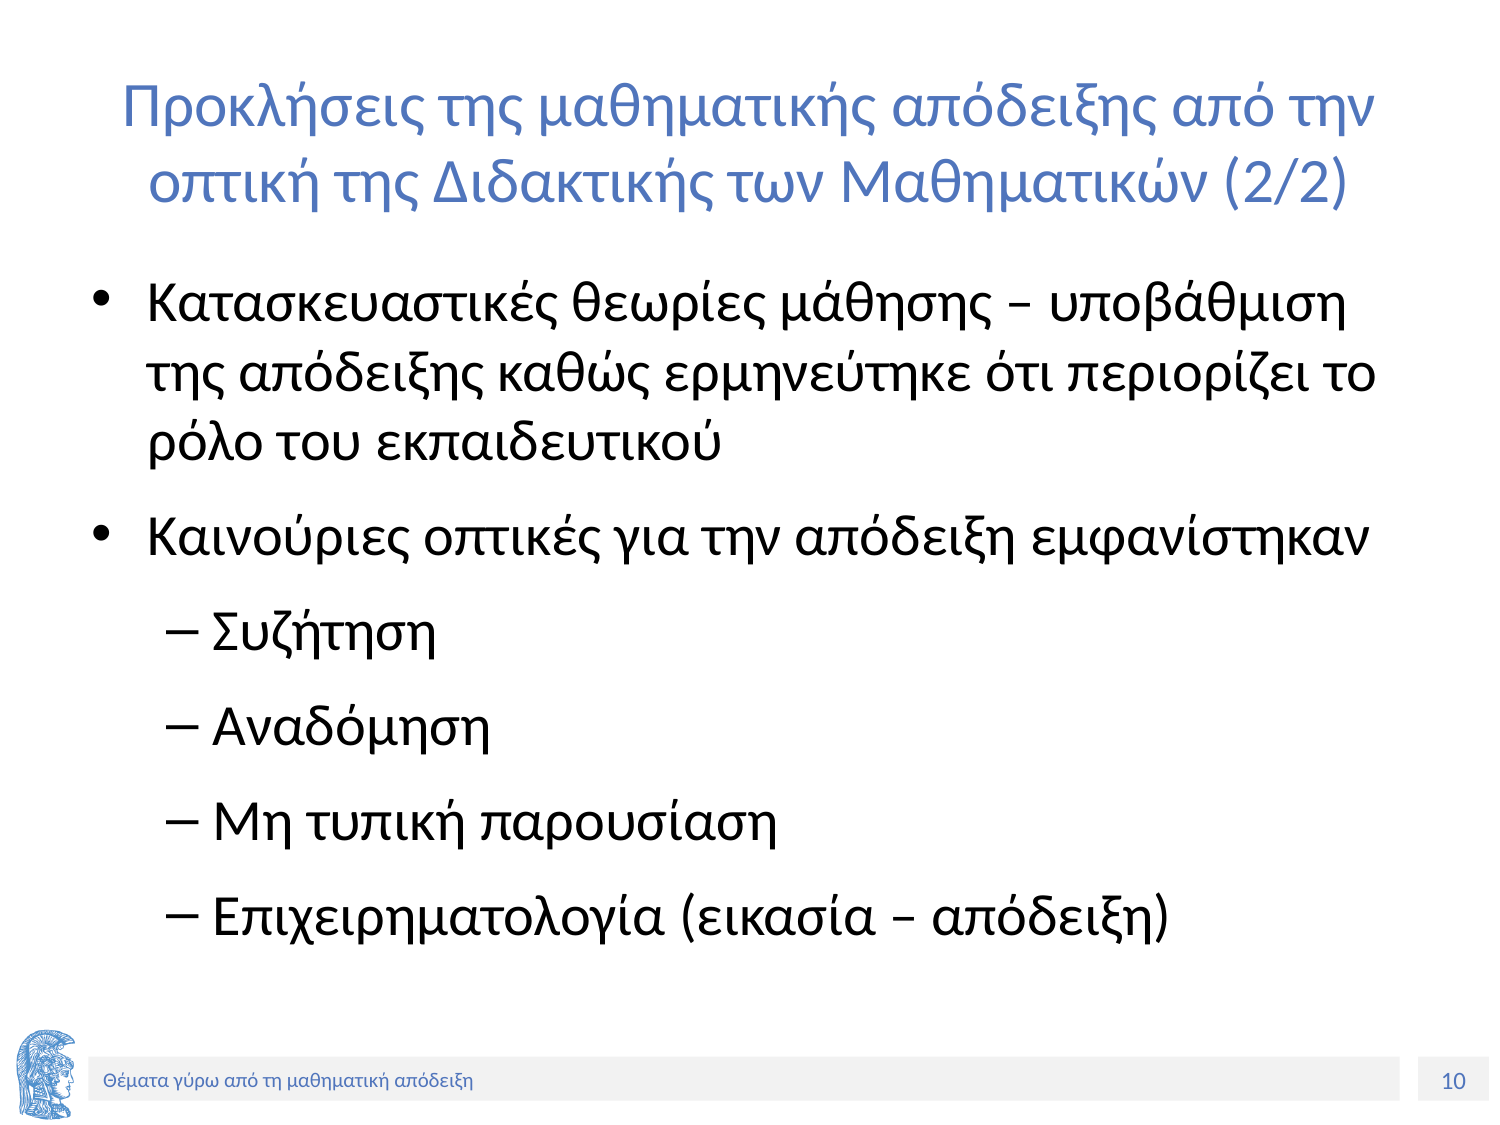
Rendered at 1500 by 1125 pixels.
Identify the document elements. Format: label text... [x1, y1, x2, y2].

title Προκλήσεις της μαθηματικής απόδειξης από την οπτική της Διδακτικής των Μαθηματικών (2/2) [75, 45, 1425, 233]
picture [9, 1026, 81, 1120]
list Κατασκευαστικές θεωρίες μάθησης – υποβάθμιση της απόδειξης καθώς ερμηνεύτηκε ότι περιορίζει το ρόλο του εκπαιδευτικού Καινούριες οπτικές για την απόδειξη εμφανίστηκαν Συζήτηση Αναδόμηση Μη τυπική παρουσίαση Επιχειρηματολογία (εικασία – απόδειξη) [76, 255, 1427, 998]
